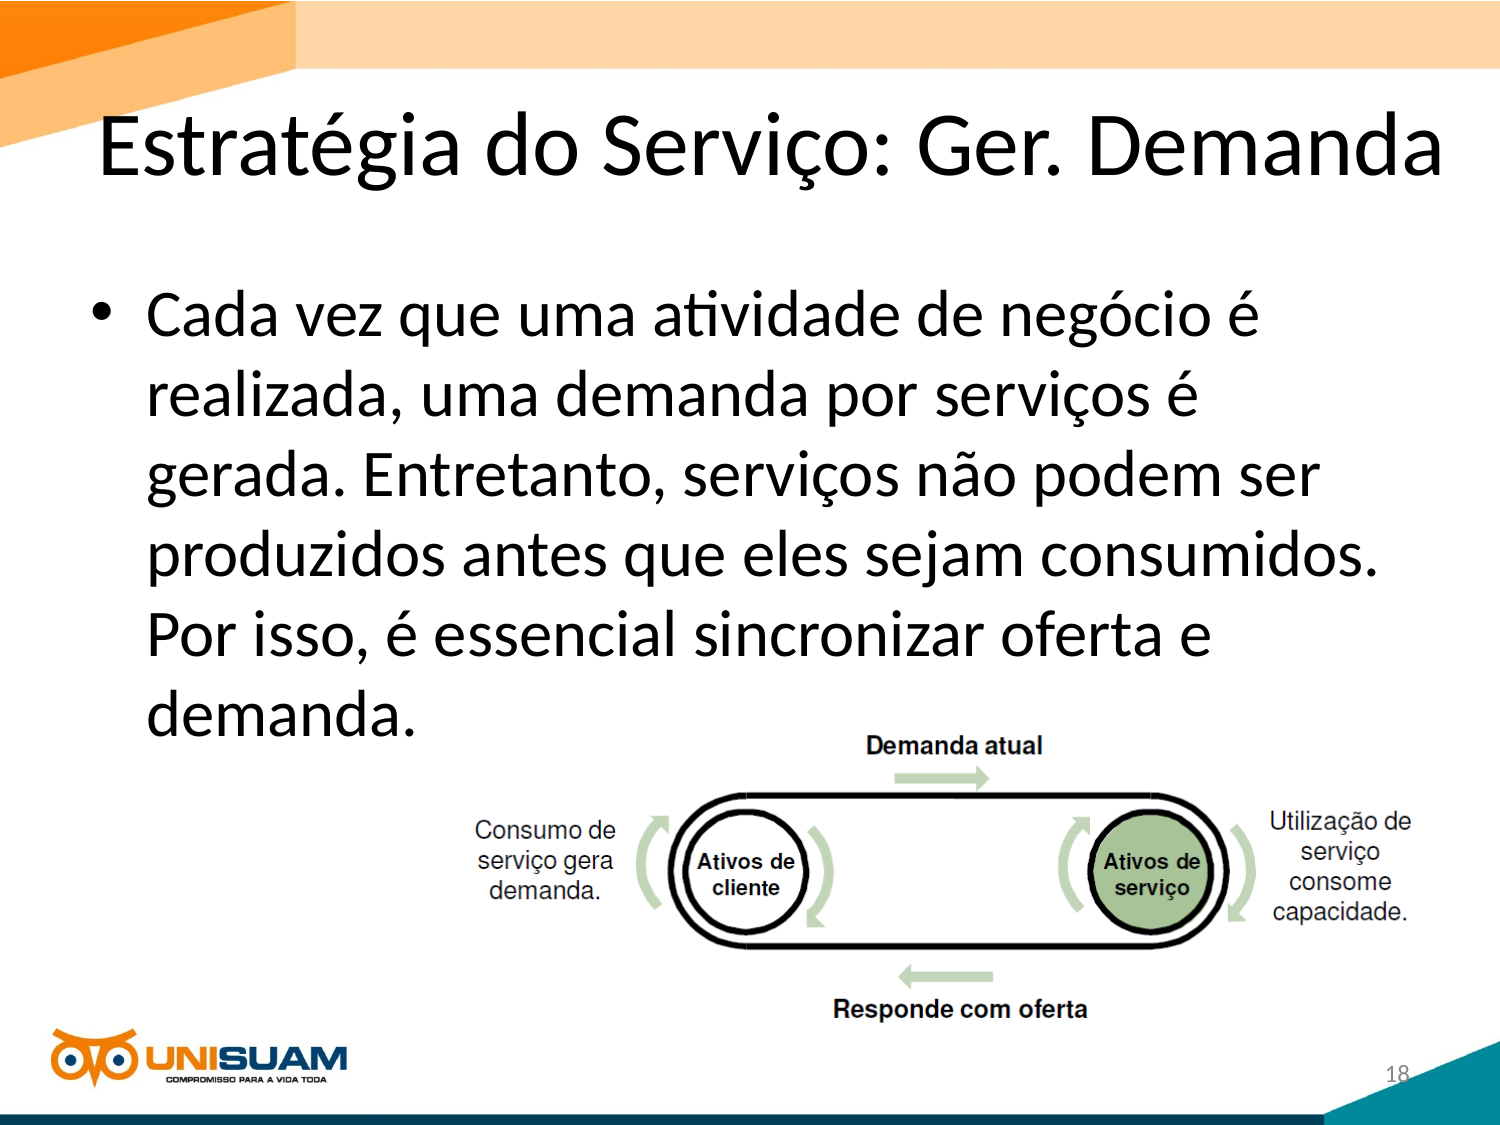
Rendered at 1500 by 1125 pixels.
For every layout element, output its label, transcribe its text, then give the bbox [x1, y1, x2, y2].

list Cada vez que uma atividade de negócio é realizada, uma demanda por serviços é gerada. Entretanto, serviços não podem ser produzidos antes que eles sejam consumidos. Por isso, é essencial sincronizar oferta e demanda. [75, 262, 1425, 1005]
picture [0, 1, 1500, 1125]
slide_number 18 [1074, 1047, 1425, 1103]
title Estratégia do Serviço: Ger. Demanda [75, 45, 1471, 233]
